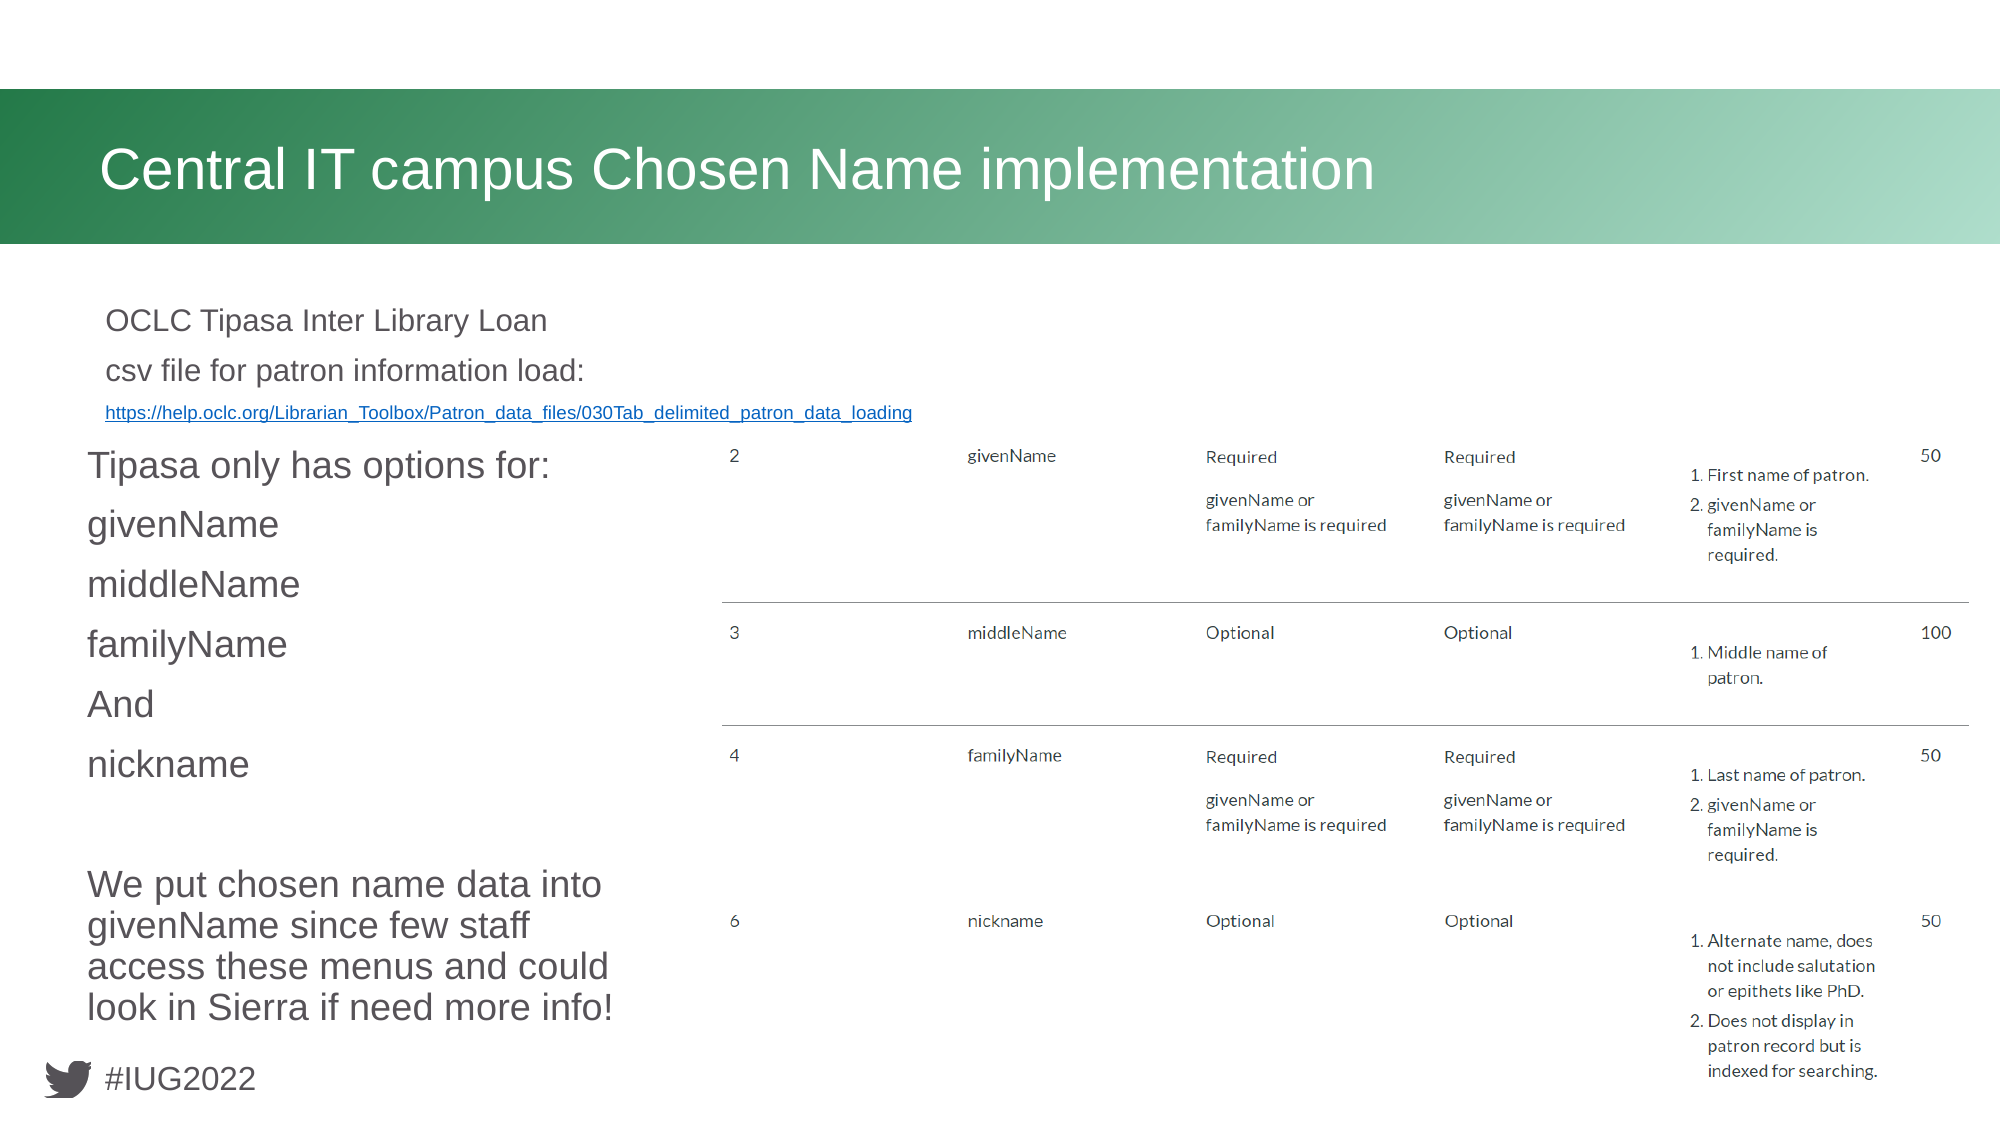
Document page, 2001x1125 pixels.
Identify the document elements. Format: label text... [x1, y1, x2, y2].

picture [44, 1061, 91, 1098]
text_box Tipasa only has options for: givenName middleName familyName And nickname We put chosen name data into givenName since few staff access these menus and could look in Sierra if need more info! [55, 437, 649, 1037]
picture [723, 898, 2001, 1125]
list OCLC Tipasa Inter Library Loan csv file for patron information load: https://help.oclc.org/Librarian_Toolbox/Patron_data_files/030Tab_delimited_patron_data_loading [74, 262, 1629, 483]
picture [721, 437, 1969, 872]
title Central IT campus Chosen Name implementation [84, 110, 1903, 232]
